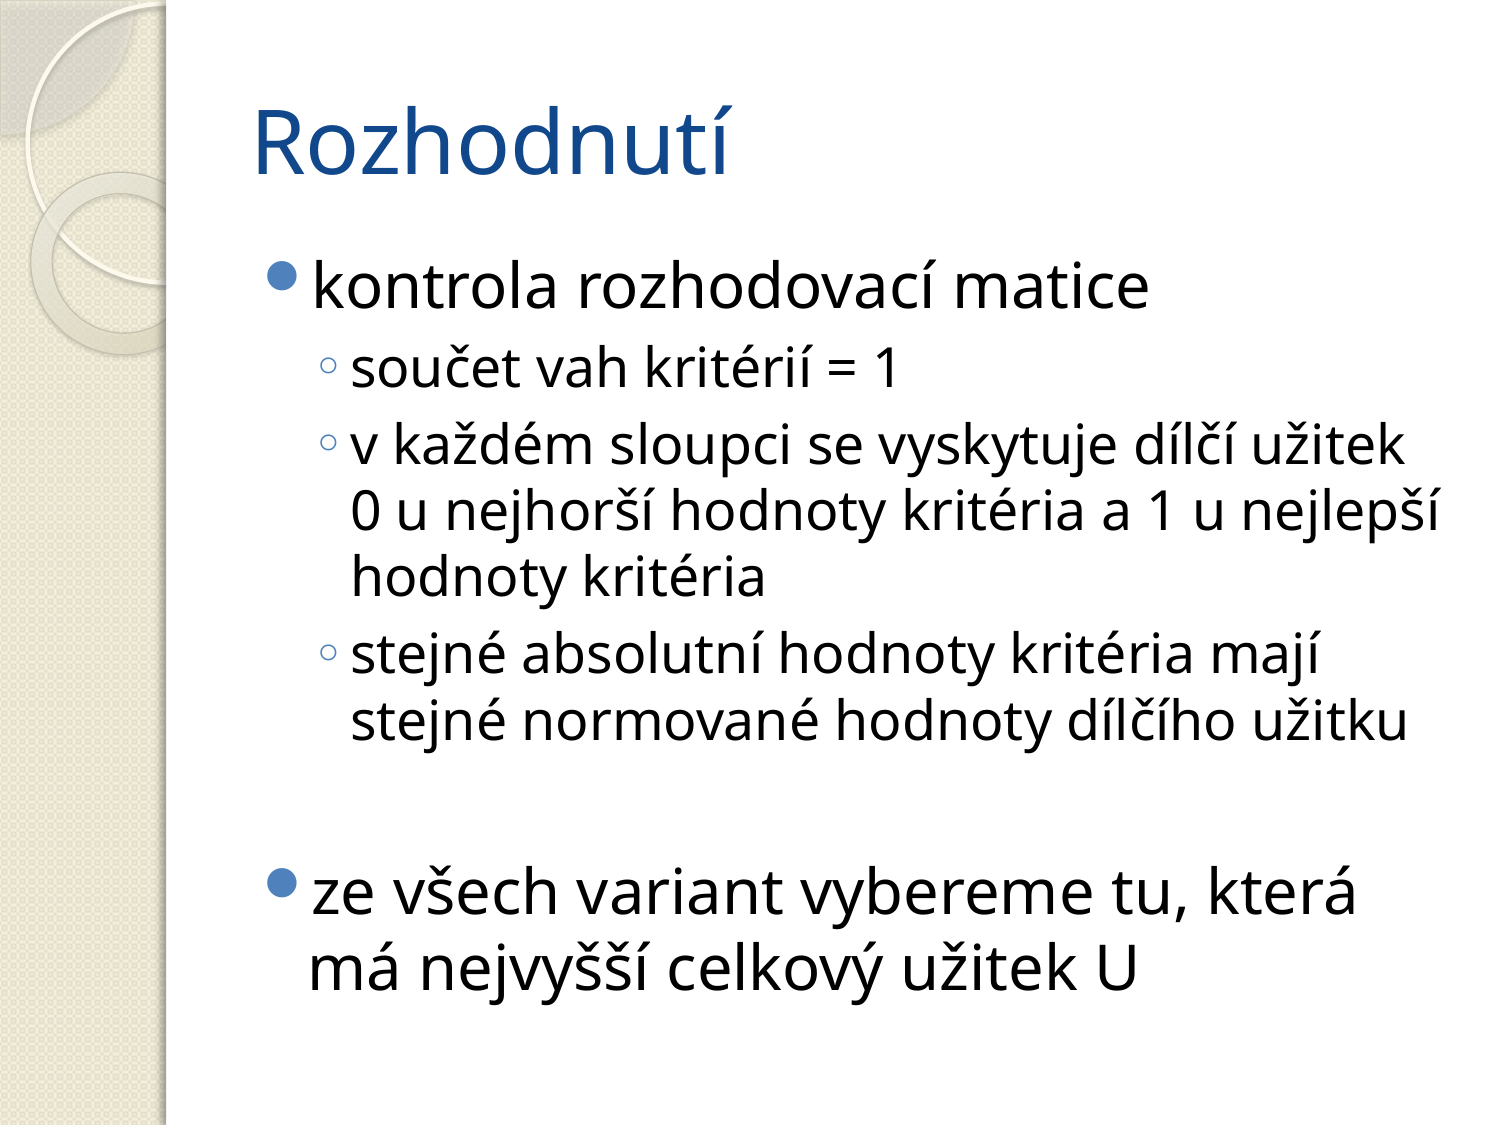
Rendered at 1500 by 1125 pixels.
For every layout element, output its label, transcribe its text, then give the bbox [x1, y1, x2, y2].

title Rozhodnutí [235, 45, 1466, 233]
list kontrola rozhodovací matice součet vah kritérií = 1 v každém sloupci se vyskytuje dílčí užitek 0 u nejhorší hodnoty kritéria a 1 u nejlepší hodnoty kritéria stejné absolutní hodnoty kritéria mají stejné normované hodnoty dílčího užitku ze všech variant vybereme tu, která má nejvyšší celkový užitek U [235, 237, 1466, 1025]
